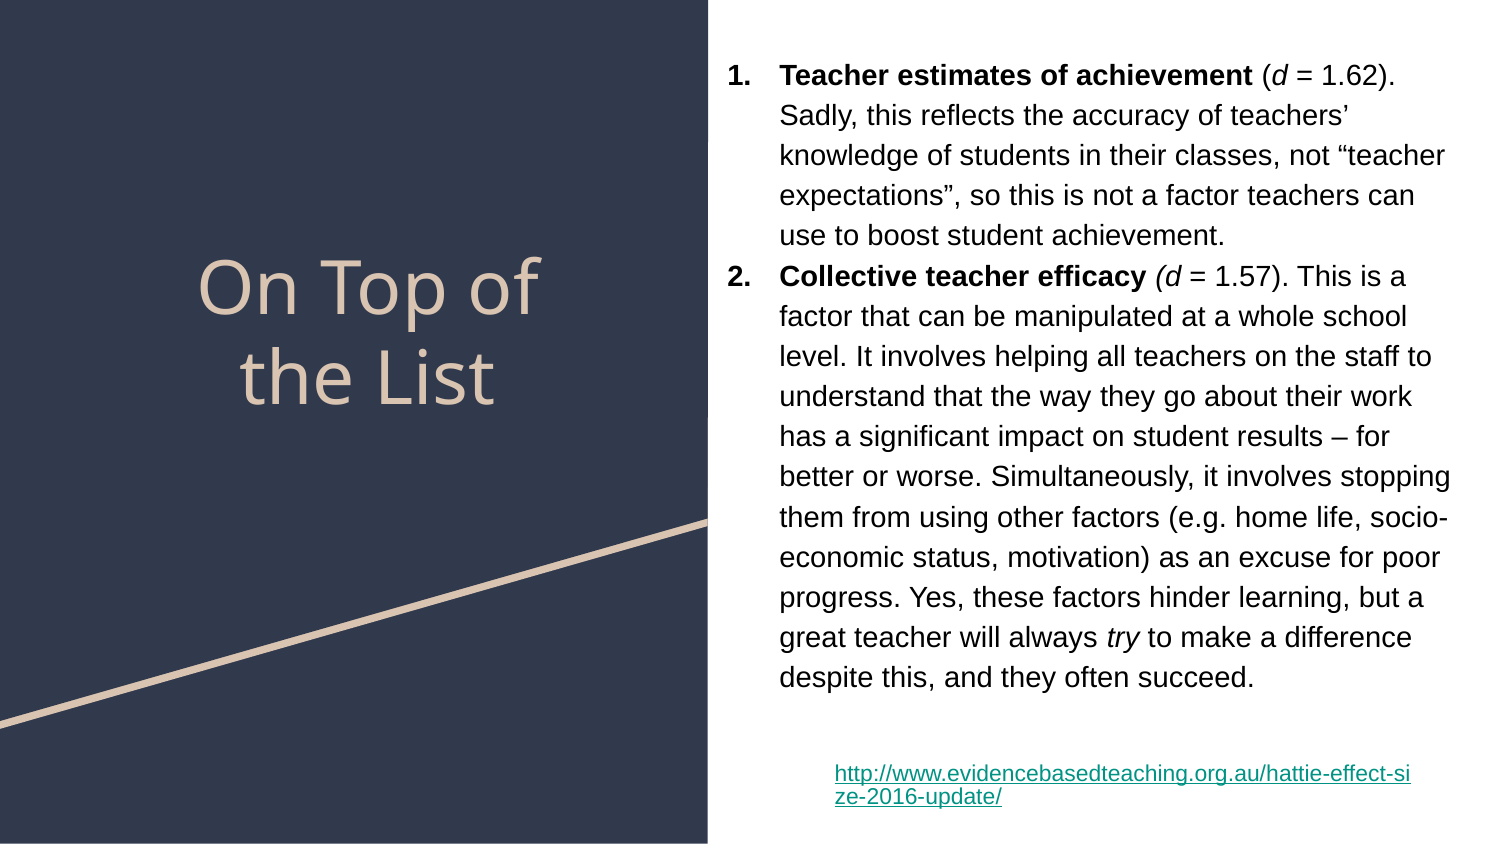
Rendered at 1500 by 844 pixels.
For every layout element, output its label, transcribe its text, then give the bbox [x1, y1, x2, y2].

title http://www.evidencebasedteaching.org.au/hattie-effect-size-2016-update/ [819, 743, 1428, 844]
list Teacher estimates of achievement (d = 1.62). Sadly, this reflects the accuracy of teachers’ knowledge of students in their classes, not “teacher expectations”, so this is not a factor teachers can use to boost student achievement. Collective teacher efficacy (d = 1.57). This is a factor that can be manipulated at a whole school level. It involves helping all teachers on the staff to understand that the way they go about their work has a significant impact on student results – for better or worse. Simultaneously, it involves stopping them from using other factors (e.g. home life, socio-economic status, motivation) as an excuse for poor progress. Yes, these factors hinder learning, but a great teacher will always try to make a difference despite this, and they often succeed. [689, 35, 1473, 704]
text_box On Top of the List [172, 224, 563, 400]
